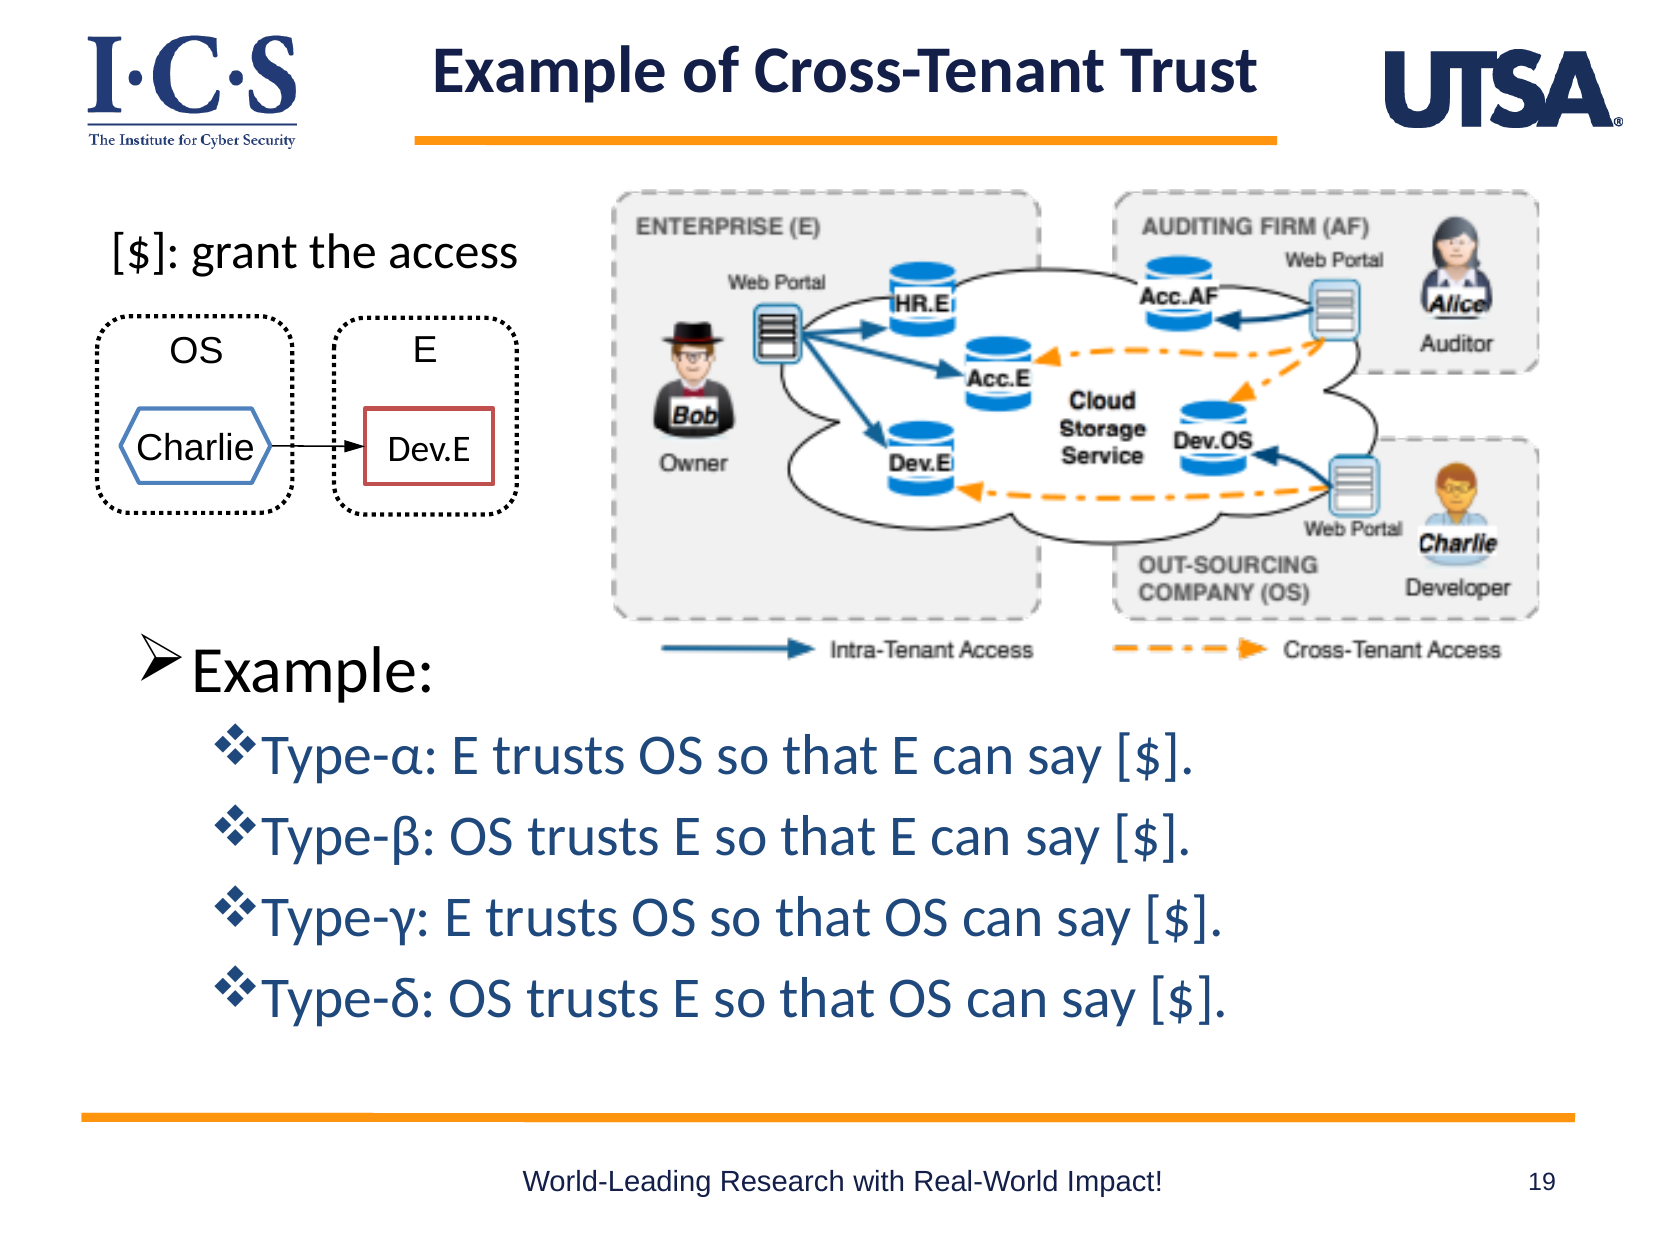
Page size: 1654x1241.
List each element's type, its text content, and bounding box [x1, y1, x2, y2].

text_box [133, 476, 258, 485]
text_box Charlie [121, 415, 270, 476]
text_box [$]: grant the access [96, 211, 534, 287]
picture [610, 187, 1540, 661]
picture [84, 17, 299, 151]
text_box [133, 406, 258, 415]
text_box [331, 315, 519, 517]
text_box E [397, 317, 453, 378]
text_box [94, 314, 295, 515]
title Example of Cross-Tenant Trust [377, 9, 1315, 123]
text_box OS [154, 318, 239, 379]
picture [1385, 49, 1623, 128]
text_box Dev.E [363, 406, 495, 486]
list Example: Type-α: E trusts OS so that E can say [$]. Type-β: OS trusts E so that E can say [$]. Type-γ: E trusts OS so that OS can say [$]. Type-δ: OS trusts E so that OS can say [$]. [120, 618, 1488, 1039]
footer World-Leading Research with Real-World Impact! [501, 1147, 1186, 1214]
slide_number 19 [1215, 1147, 1572, 1214]
